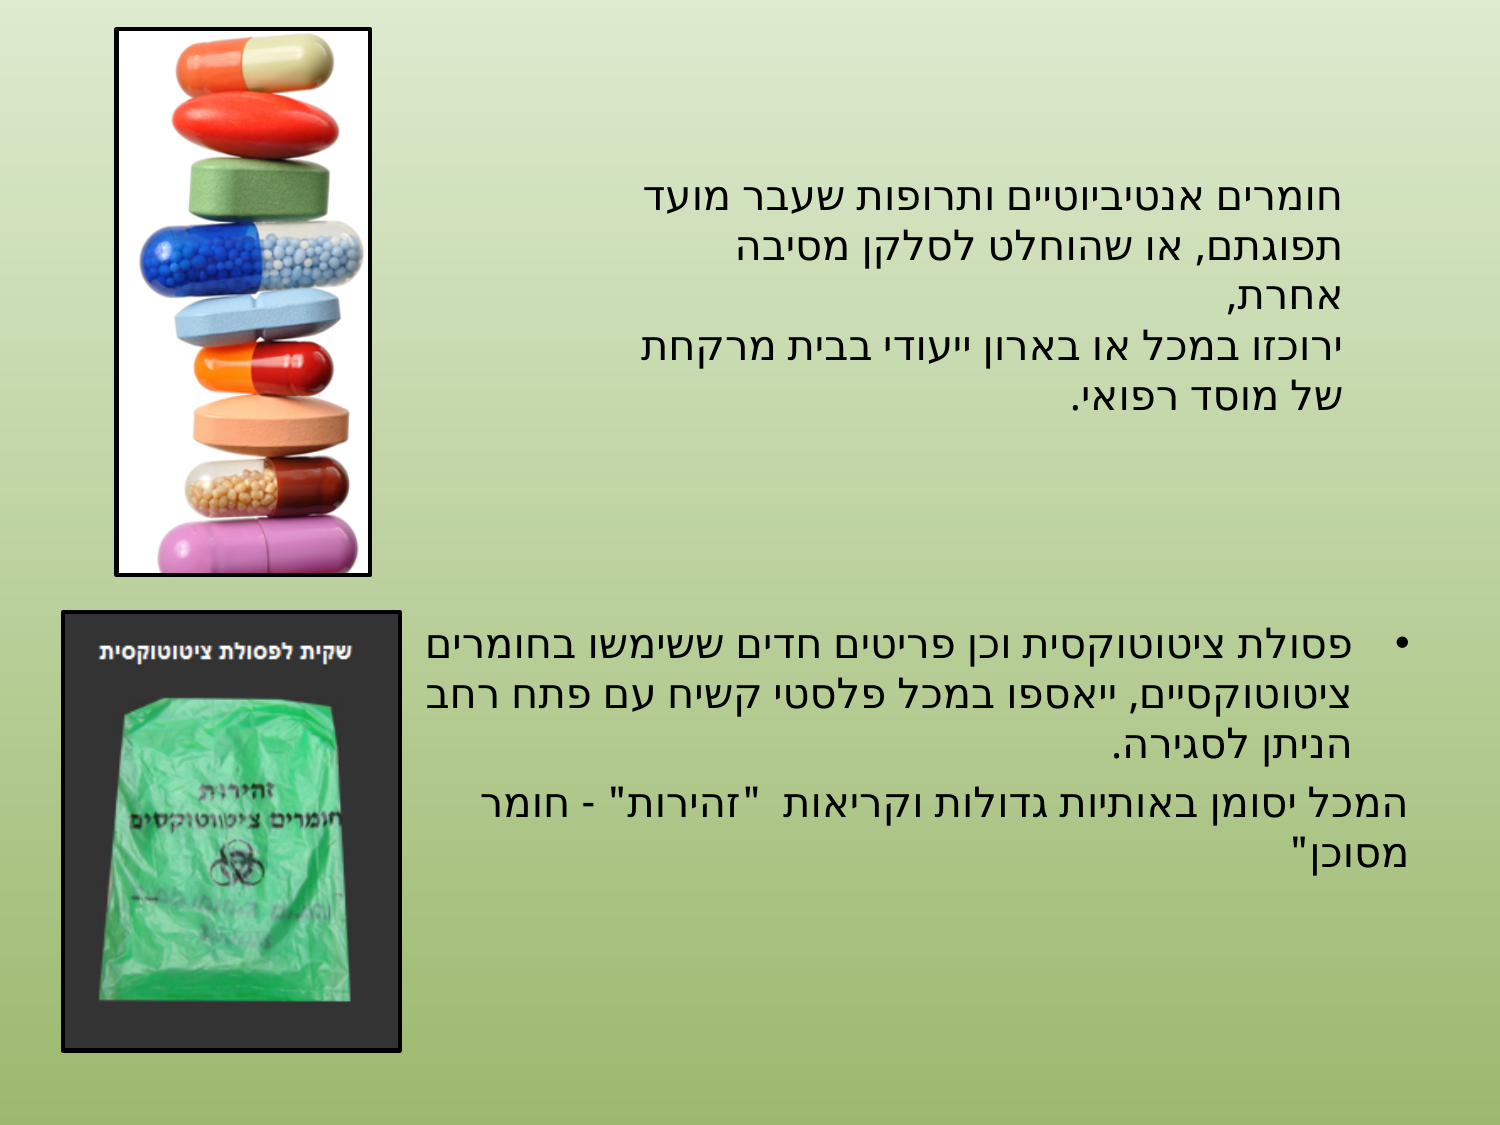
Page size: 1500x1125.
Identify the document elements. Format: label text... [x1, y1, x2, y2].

picture [64, 614, 399, 1049]
picture [118, 30, 369, 574]
list פסולת ציטוטוקסית וכן פריטים חדים ששימשו בחומרים ציטוטוקסיים, ייאספו במכל פלסטי קשיח עם פתח רחב הניתן לסגירה. המכל יסומן באותיות גדולות וקריאות "זהירות" - חומר מסוכן" [396, 609, 1425, 1125]
text_box חומרים אנטיביוטיים ותרופות שעבר מועד תפוגתם, או שהוחלט לסלקן מסיבה אחרת, ירוכזו במכל או בארון ייעודי בבית מרקחת של מוסד רפואי. [608, 160, 1359, 426]
